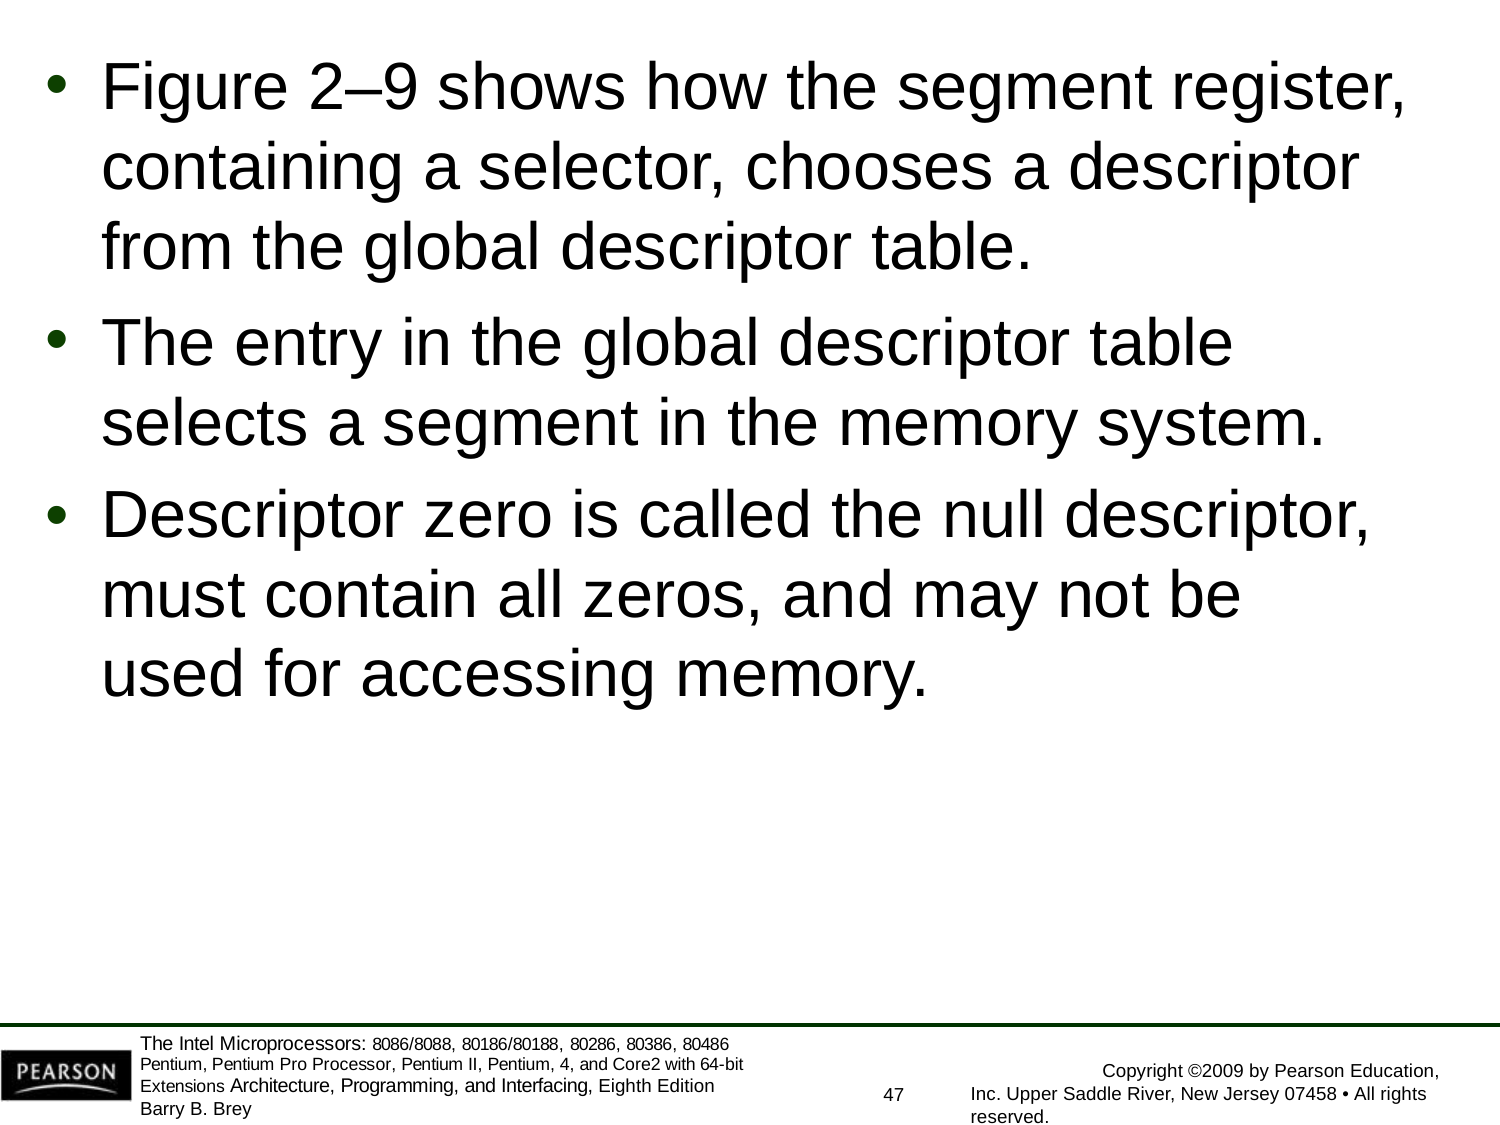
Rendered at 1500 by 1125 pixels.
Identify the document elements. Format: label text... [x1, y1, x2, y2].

text_box [0, 1049, 133, 1102]
footer Copyright ©2009 by Pearson Education, Inc. Upper Saddle River, New Jersey 07458 • All rights reserved. [968, 1058, 1475, 1107]
text_box Figure 2–9 shows how the segment register, containing a selector, chooses a descriptor from the global descriptor table. The entry in the global descriptor table selects a segment in the memory system. Descriptor zero is called the null descriptor, must contain all zeros, and may not be used for accessing memory. [42, 42, 1462, 717]
slide_number 47 [879, 1082, 909, 1107]
slide_number The Intel Microprocessors: 8086/8088, 80186/80188, 80286, 80386, 80486 Pentium, Pentium Pro Processor, Pentium II, Pentium, 4, and Core2 with 64-bit Extensions Architecture, Programming, and Interfacing, Eighth Edition Barry B. Brey [137, 1032, 796, 1122]
